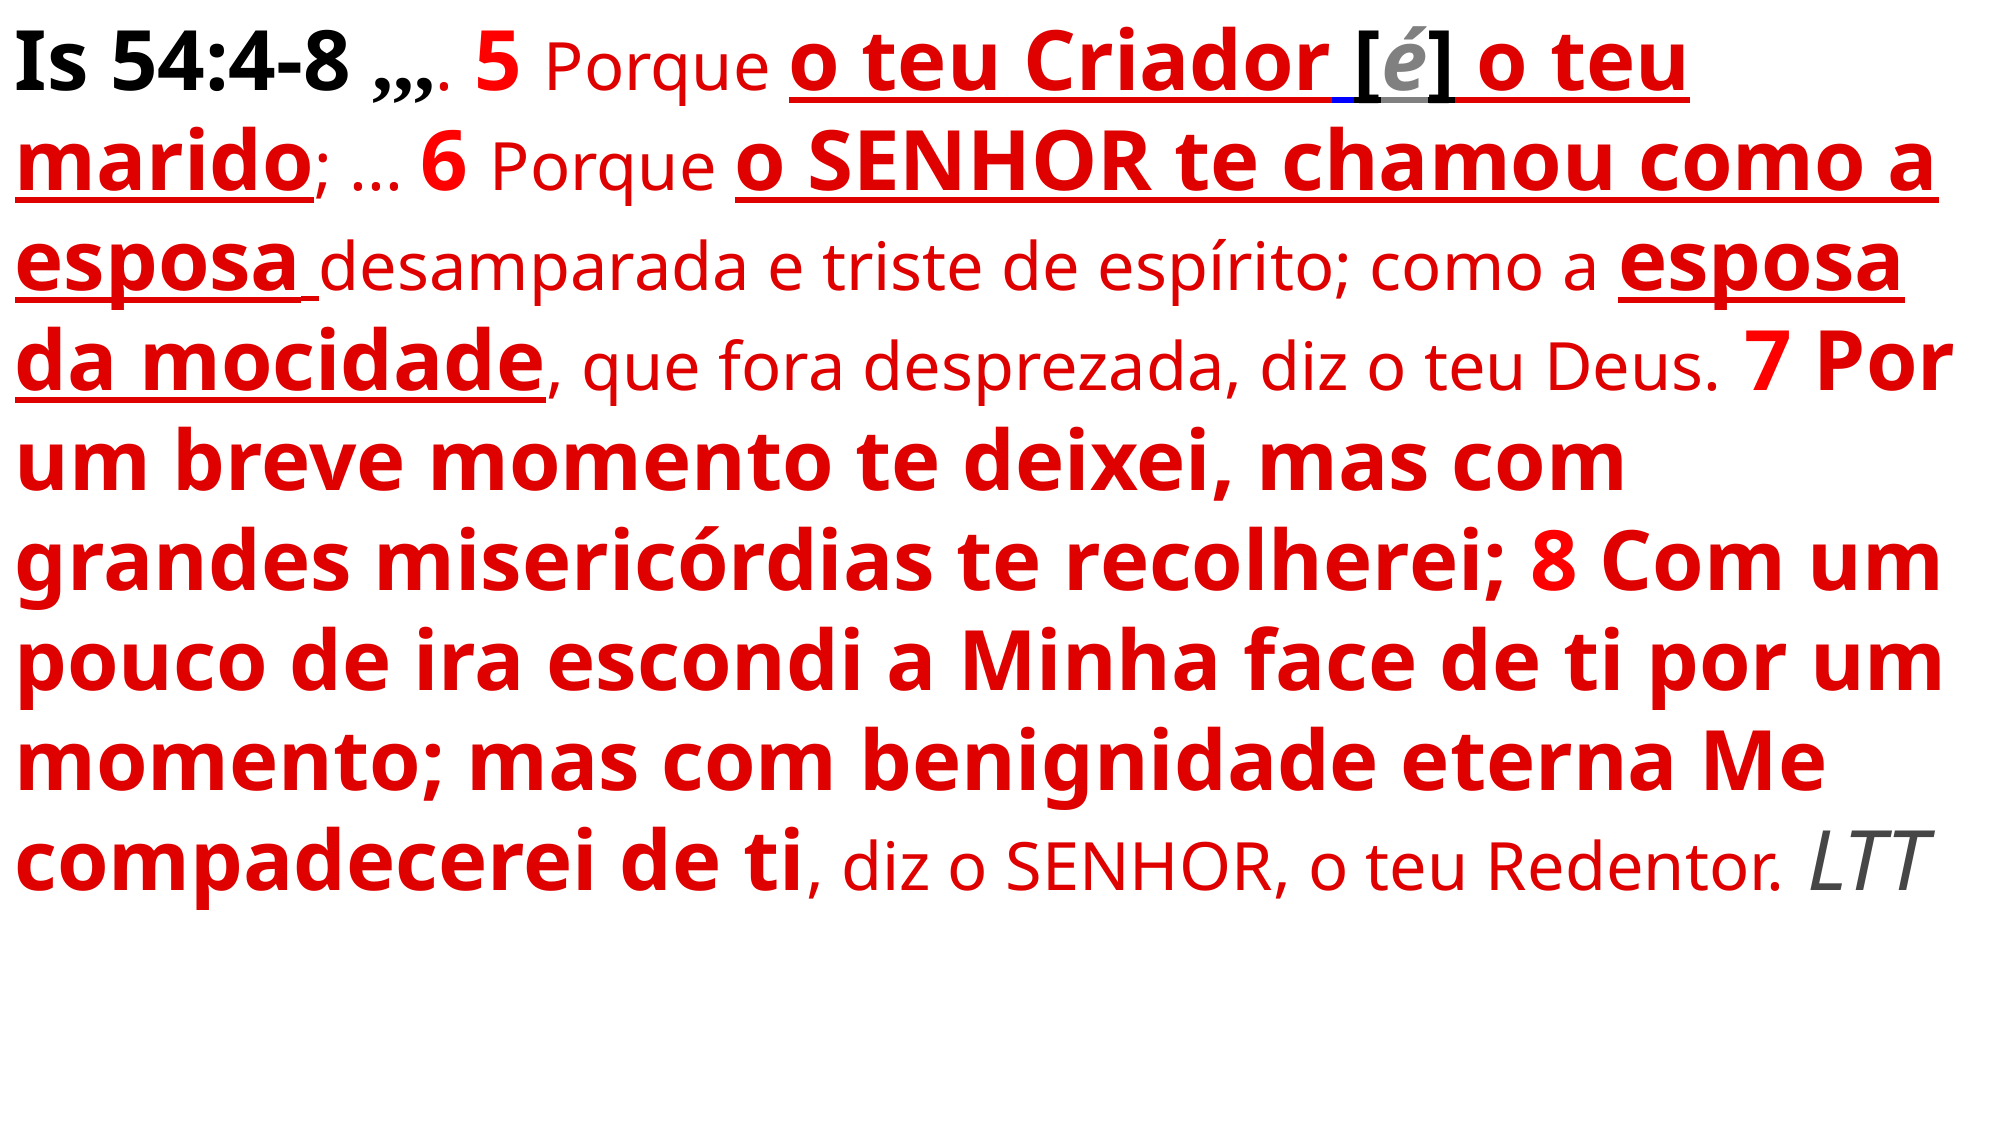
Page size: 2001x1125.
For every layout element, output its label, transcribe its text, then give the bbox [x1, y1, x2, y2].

text_box Is 54:4-8 ,,,. 5 Porque o teu Criador [é] o teu marido; ... 6 Porque o SENHOR te chamou como a esposa desamparada e triste de espírito; como a esposa da mocidade, que fora desprezada, diz o teu Deus. 7 Por um breve momento te deixei, mas com grandes misericórdias te recolherei; 8 Com um pouco de ira escondi a Minha face de ti por um momento; mas com benignidade eterna Me compadecerei de ti, diz o SENHOR, o teu Redentor. LTT [0, 0, 2000, 915]
